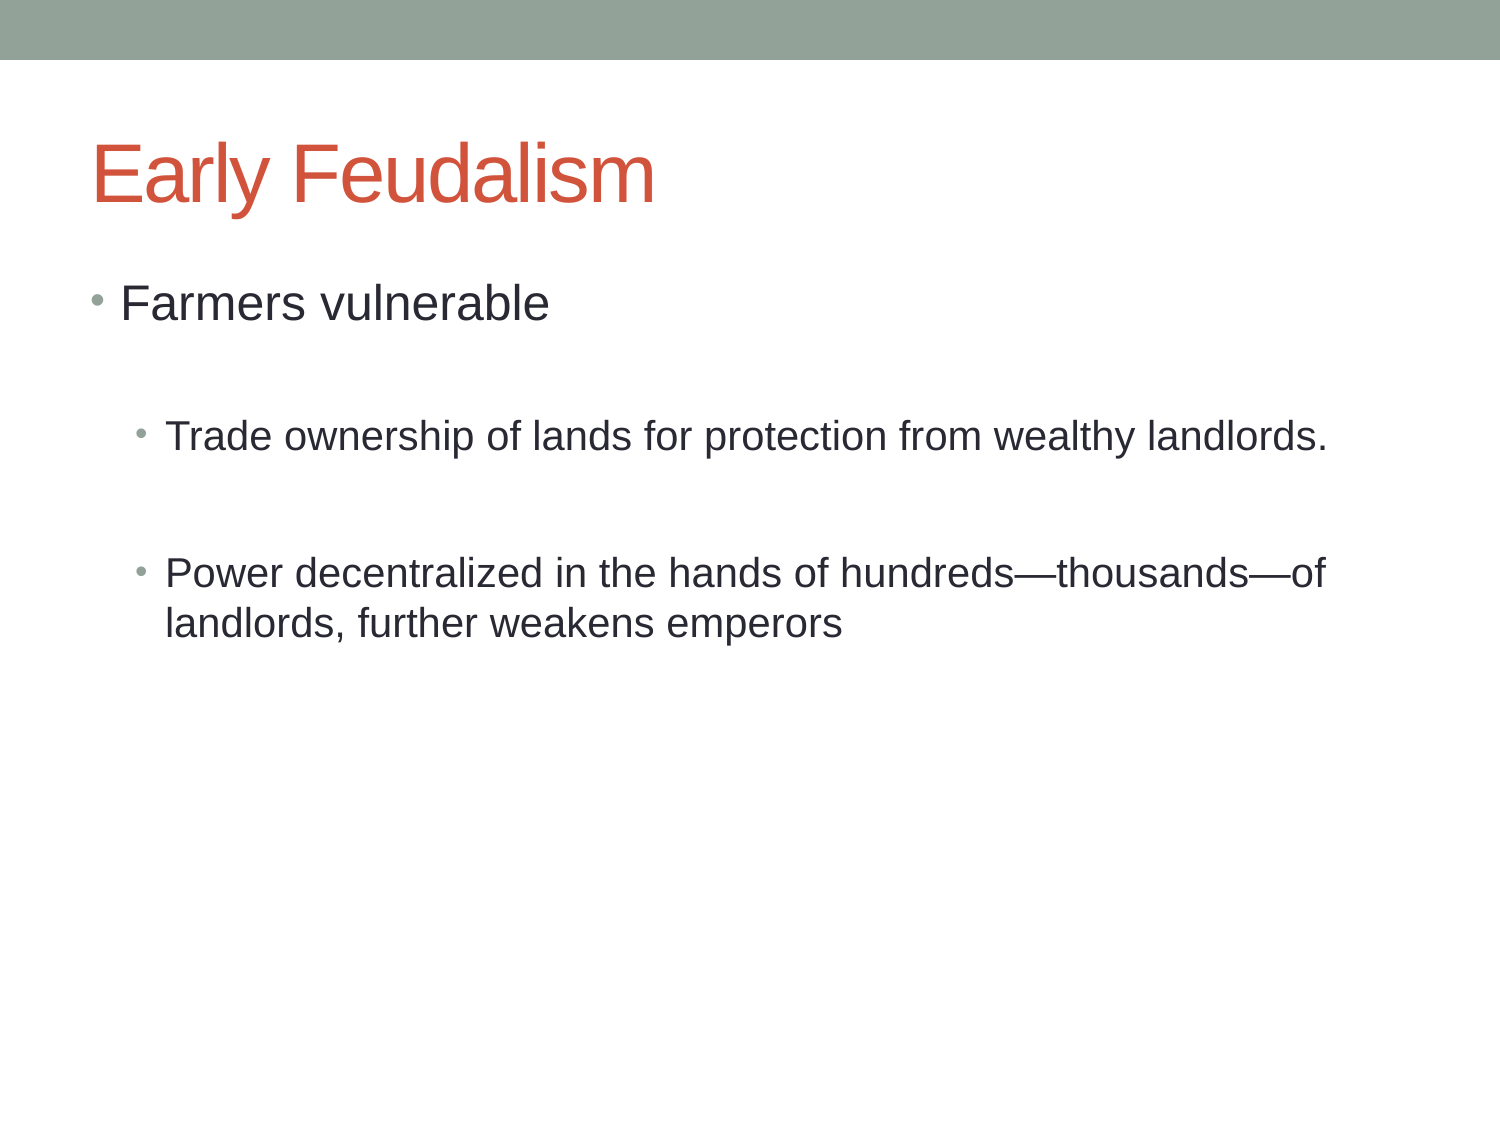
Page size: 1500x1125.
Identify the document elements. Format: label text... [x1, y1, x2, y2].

list Farmers vulnerable Trade ownership of lands for protection from wealthy landlords. Power decentralized in the hands of hundreds—thousands—of landlords, further weakens emperors [75, 262, 1425, 1063]
title Early Feudalism [75, 87, 1425, 250]
